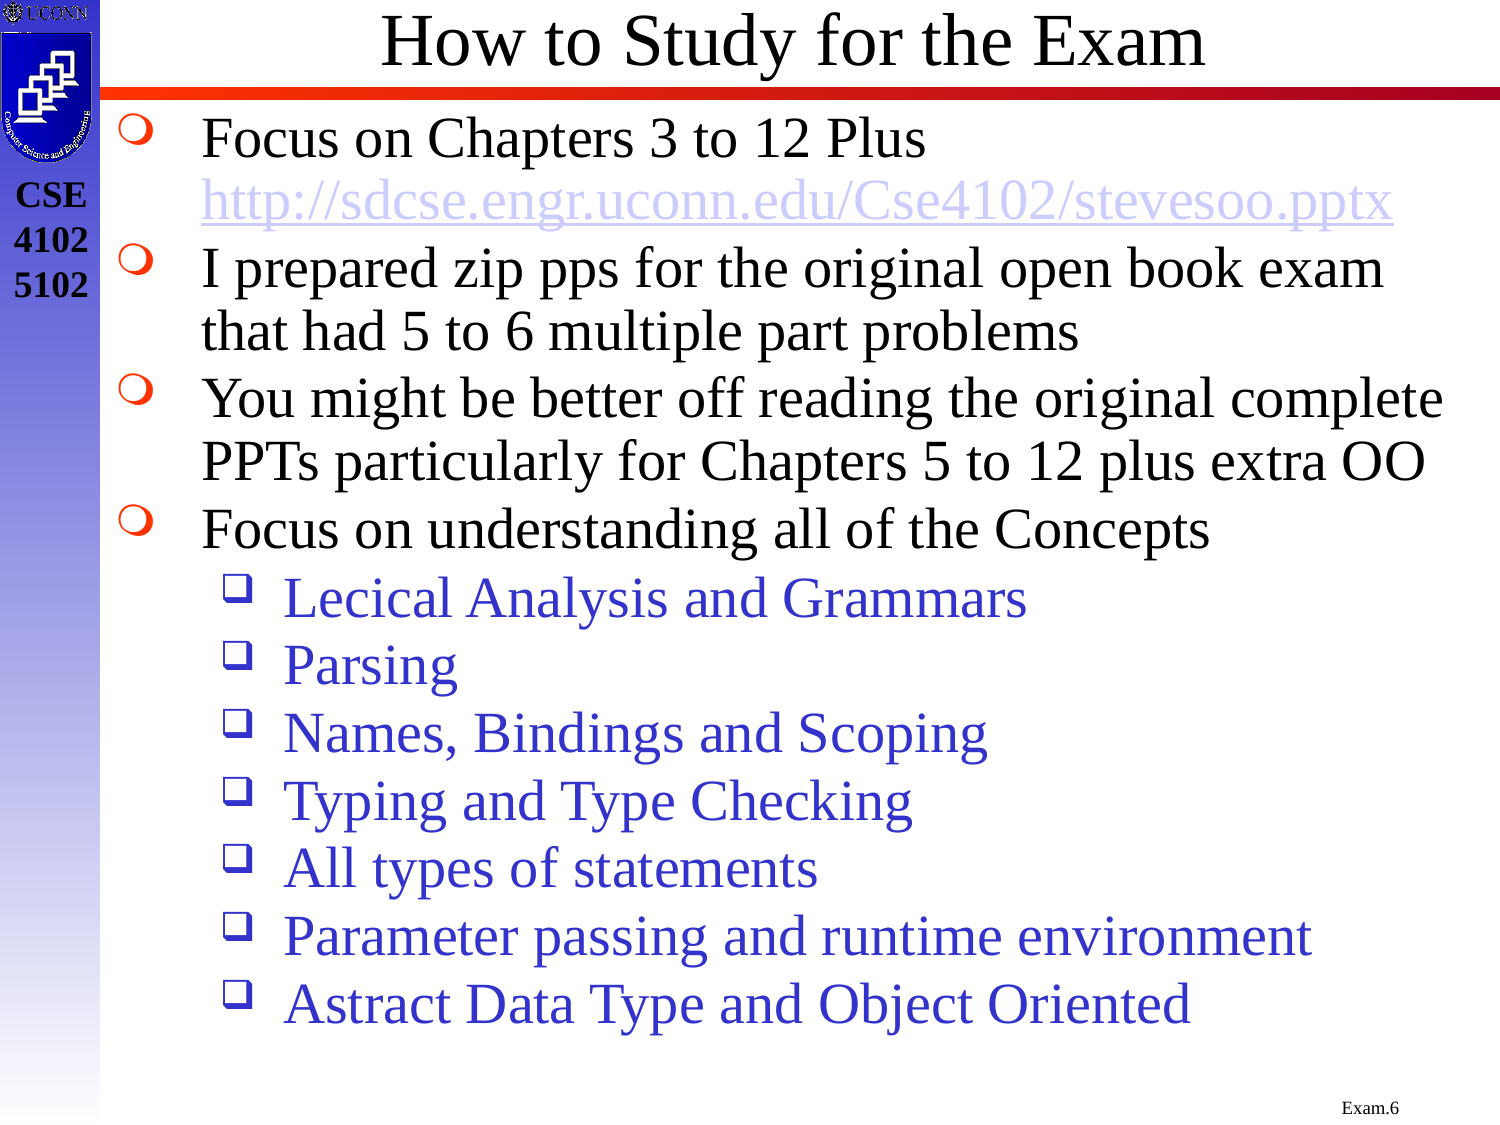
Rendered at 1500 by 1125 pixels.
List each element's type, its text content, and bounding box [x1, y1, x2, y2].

picture [0, 0, 92, 163]
list Focus on Chapters 3 to 12 Plus http://sdcse.engr.uconn.edu/Cse4102/stevesoo.pptx I prepared zip pps for the original open book exam that had 5 to 6 multiple part problems You might be better off reading the original complete PPTs particularly for Chapters 5 to 12 plus extra OO Focus on understanding all of the Concepts Lecical Analysis and Grammars Parsing Names, Bindings and Scoping Typing and Type Checking All types of statements Parameter passing and runtime environment Astract Data Type and Object Oriented [99, 99, 1500, 1075]
title How to Study for the Exam [87, 0, 1500, 88]
